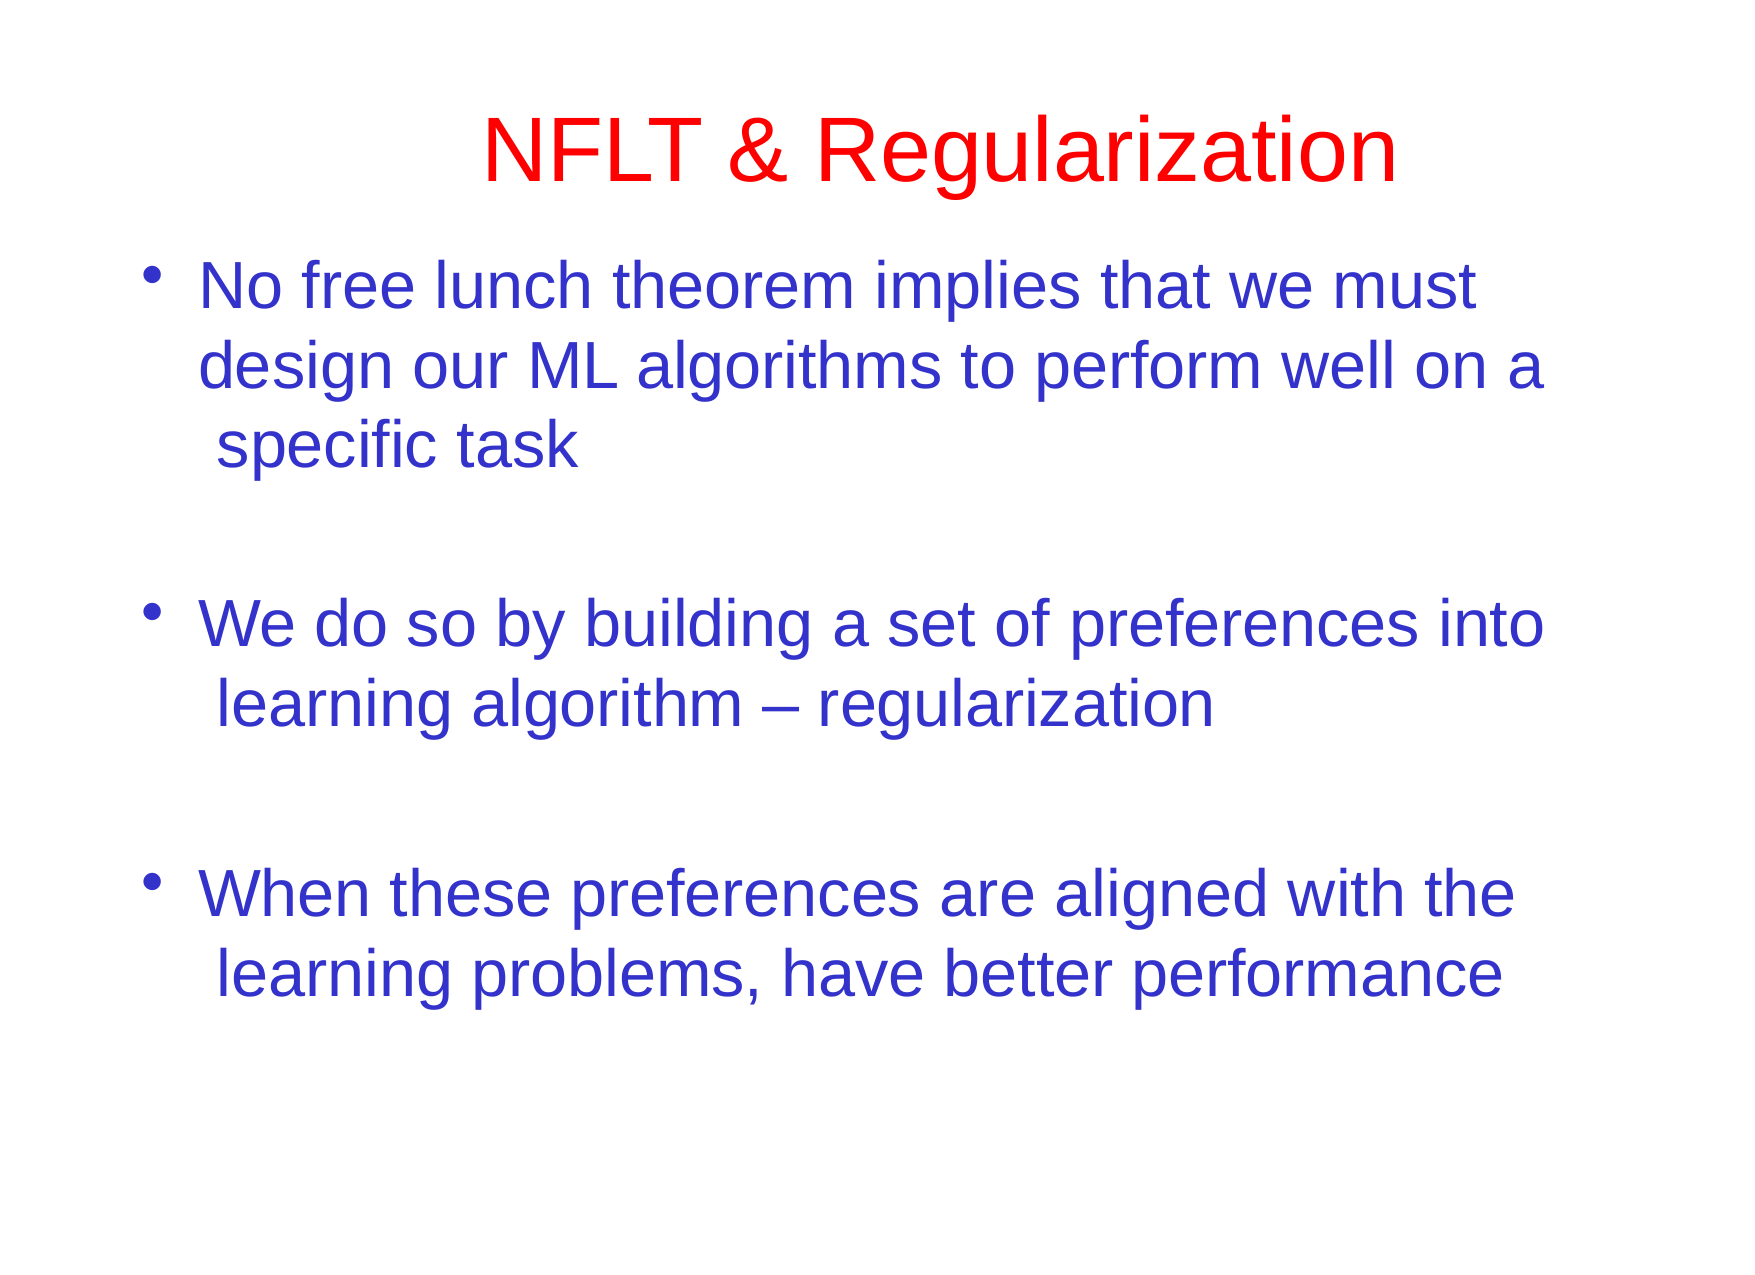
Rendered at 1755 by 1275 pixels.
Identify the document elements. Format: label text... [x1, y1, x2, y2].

title NFLT & Regularization [479, 87, 1452, 237]
text_box No free lunch theorem implies that we must design our ML algorithms to perform well on a specific task We do so by building a set of preferences into learning algorithm – regularization When these preferences are aligned with the learning problems, have better performance [139, 237, 1552, 1010]
